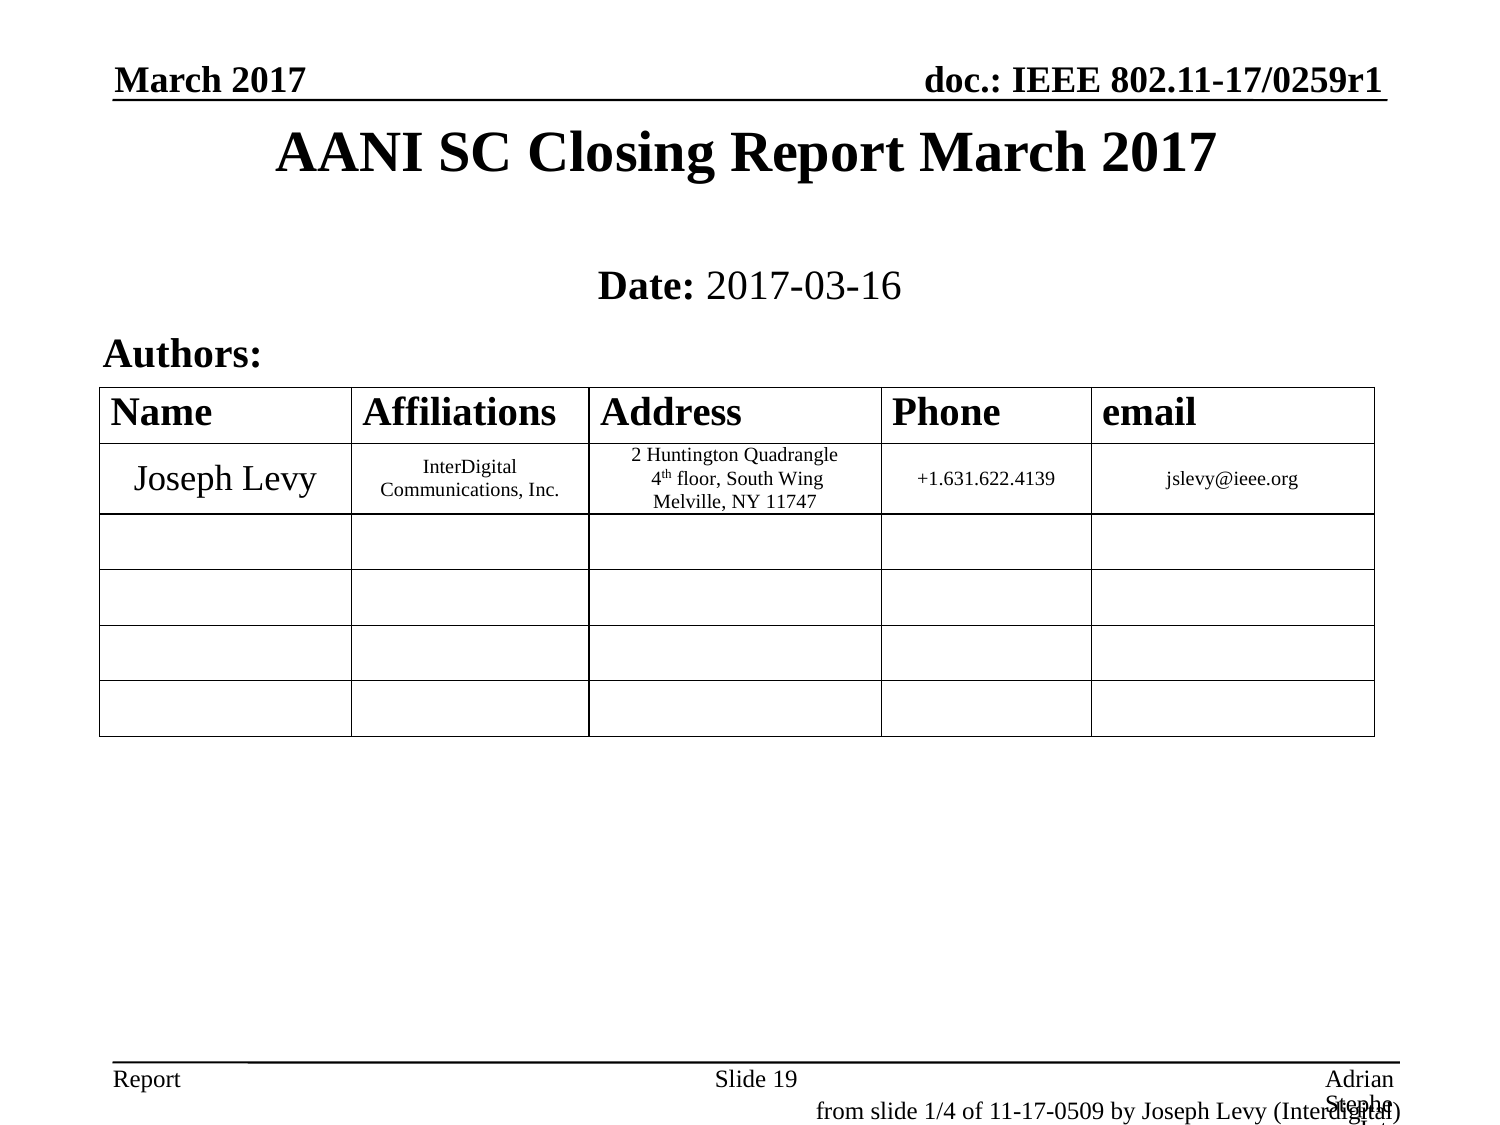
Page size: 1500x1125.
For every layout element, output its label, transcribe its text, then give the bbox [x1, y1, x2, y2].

text_box Date: 2017-03-16 [112, 249, 1388, 313]
text_box Authors: [87, 318, 325, 381]
slide_number Slide 19 [711, 1061, 801, 1087]
footer Adrian Stephens, Intel Corporation [1324, 1061, 1402, 1087]
text_box AANI SC Closing Report March 2017 [31, 106, 1463, 281]
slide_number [114, 54, 374, 101]
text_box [84, 386, 1404, 792]
text_box from slide 1/4 of 11-17-0509 by Joseph Levy (Interdigital) [343, 1087, 1417, 1125]
